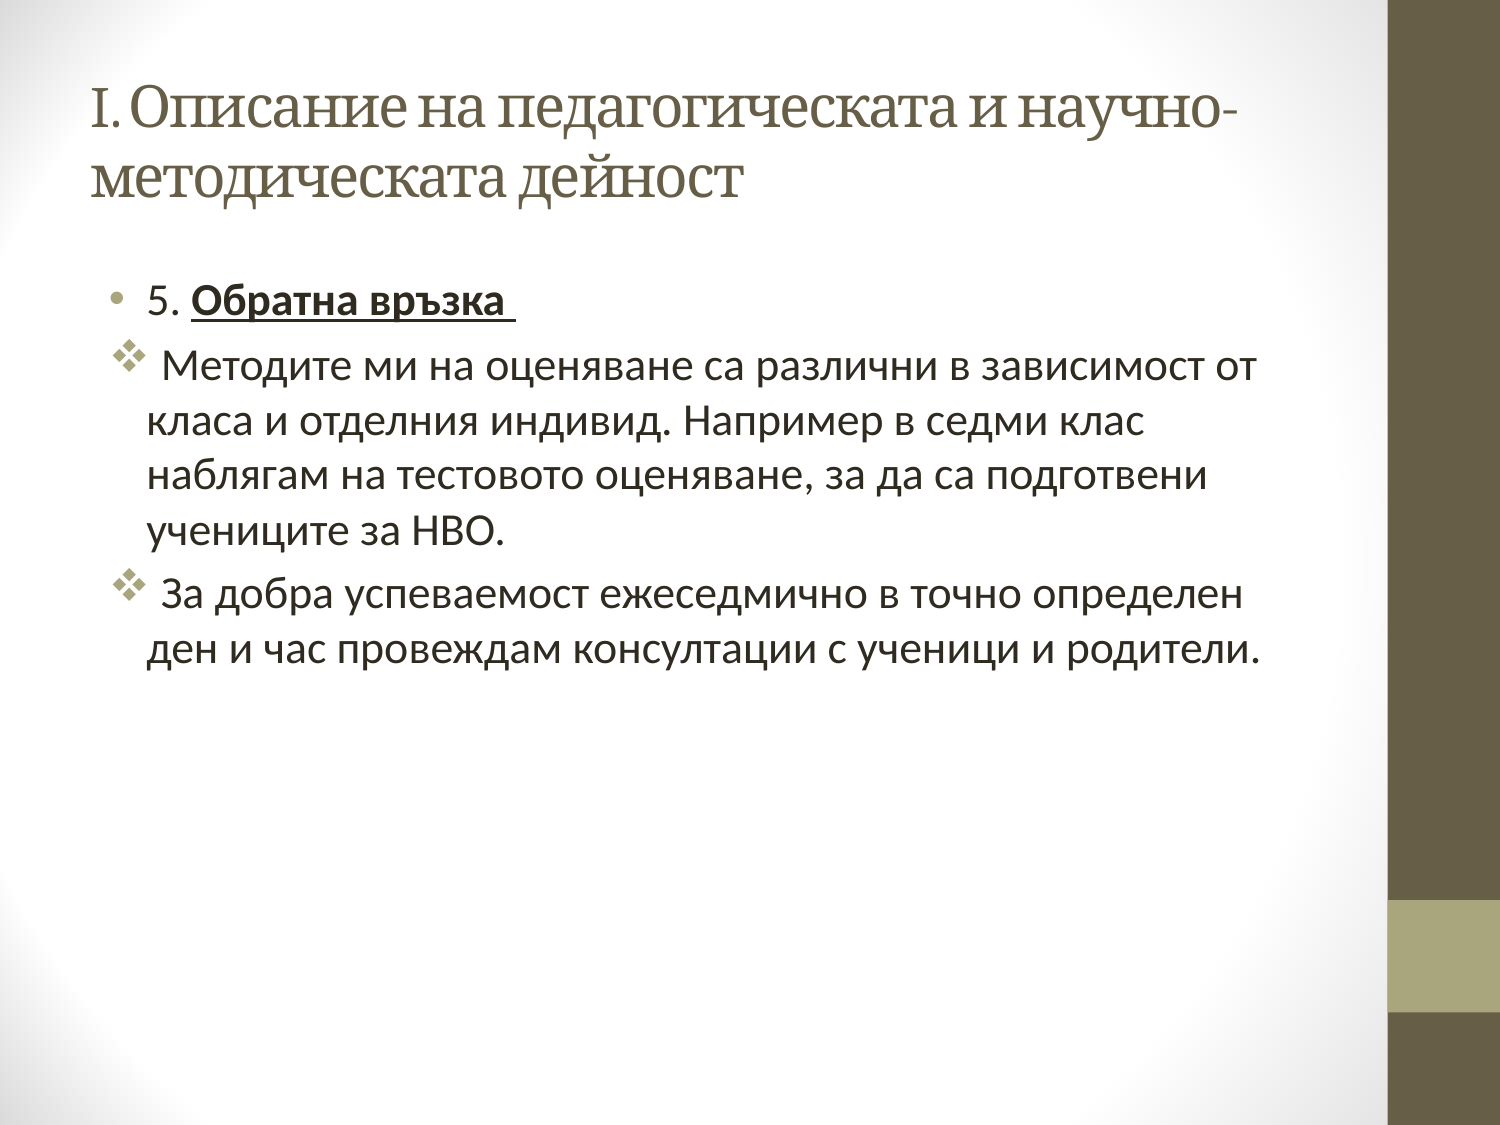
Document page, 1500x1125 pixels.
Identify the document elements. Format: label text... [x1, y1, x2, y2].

title I. Описание на педагогическата и научно- методическата дейност [75, 45, 1325, 233]
picture [0, 0, 1387, 1125]
list 5. Обратна връзка Методите ми на оценяване са различни в зависимост от класа и отделния индивид. Например в седми клас наблягам на тестовото оценяване, за да са подготвени учениците за НВО. За добра успеваемост ежеседмично в точно определен ден и час провеждам консултации с ученици и родители. [75, 262, 1325, 1050]
